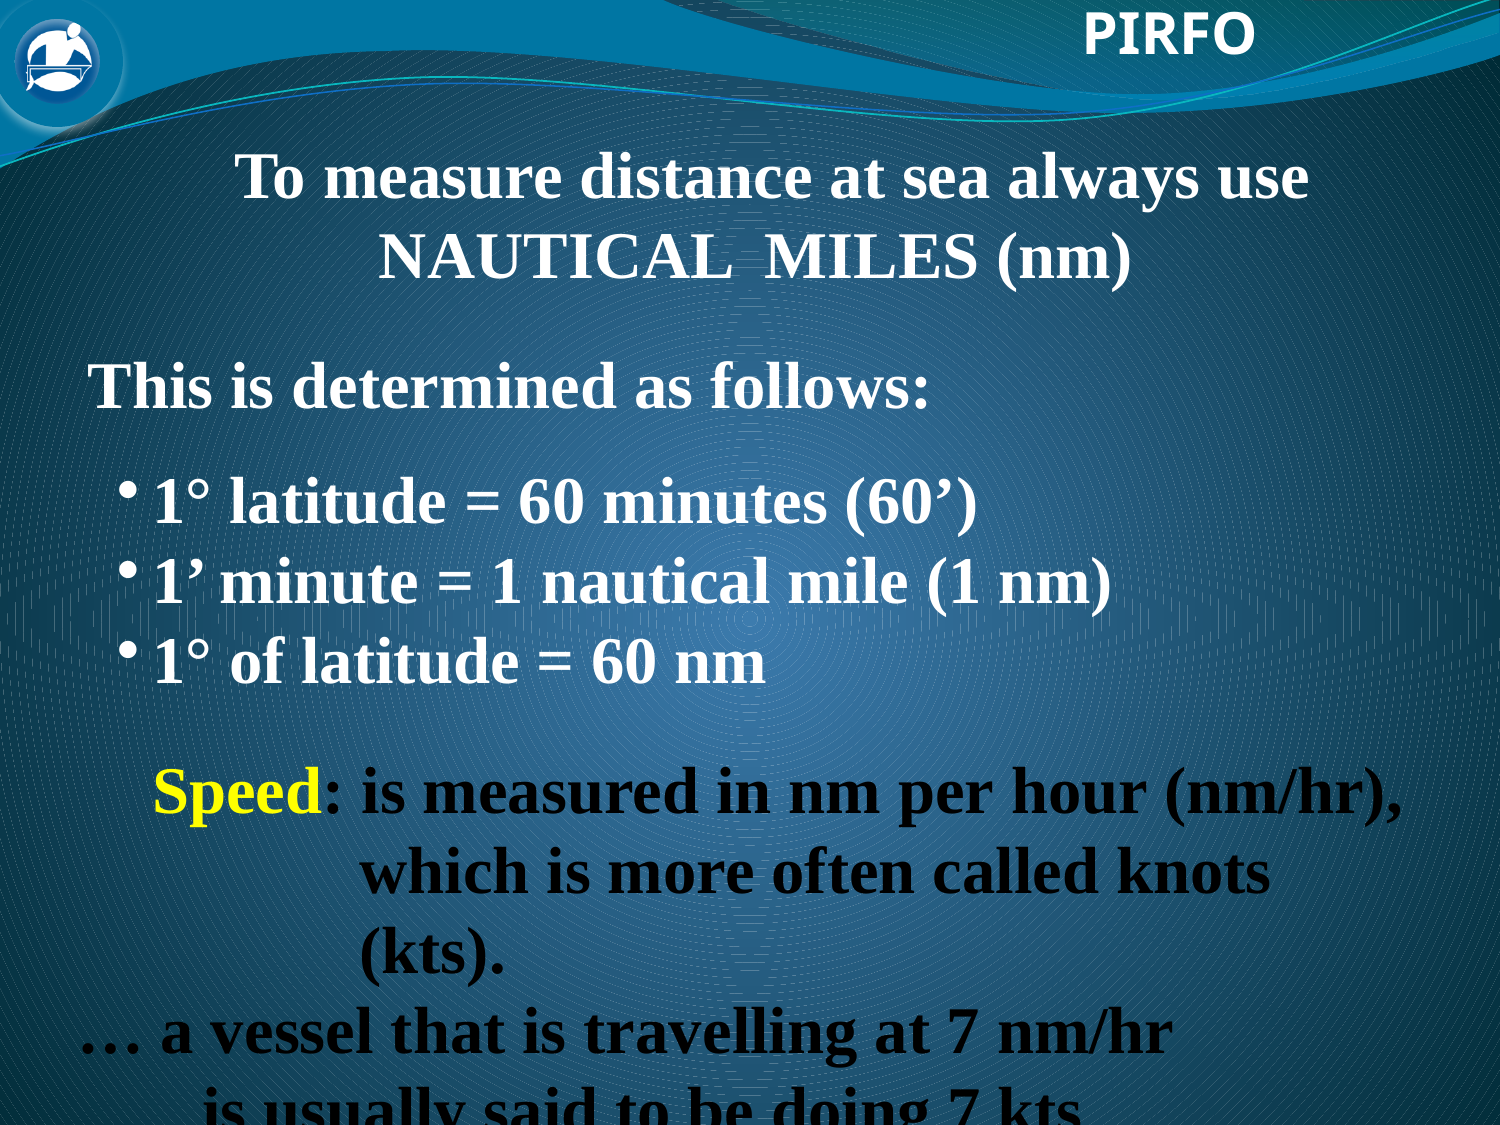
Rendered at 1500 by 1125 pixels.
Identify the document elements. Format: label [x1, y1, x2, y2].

picture [19, 29, 94, 103]
text_box [62, 124, 1450, 1125]
